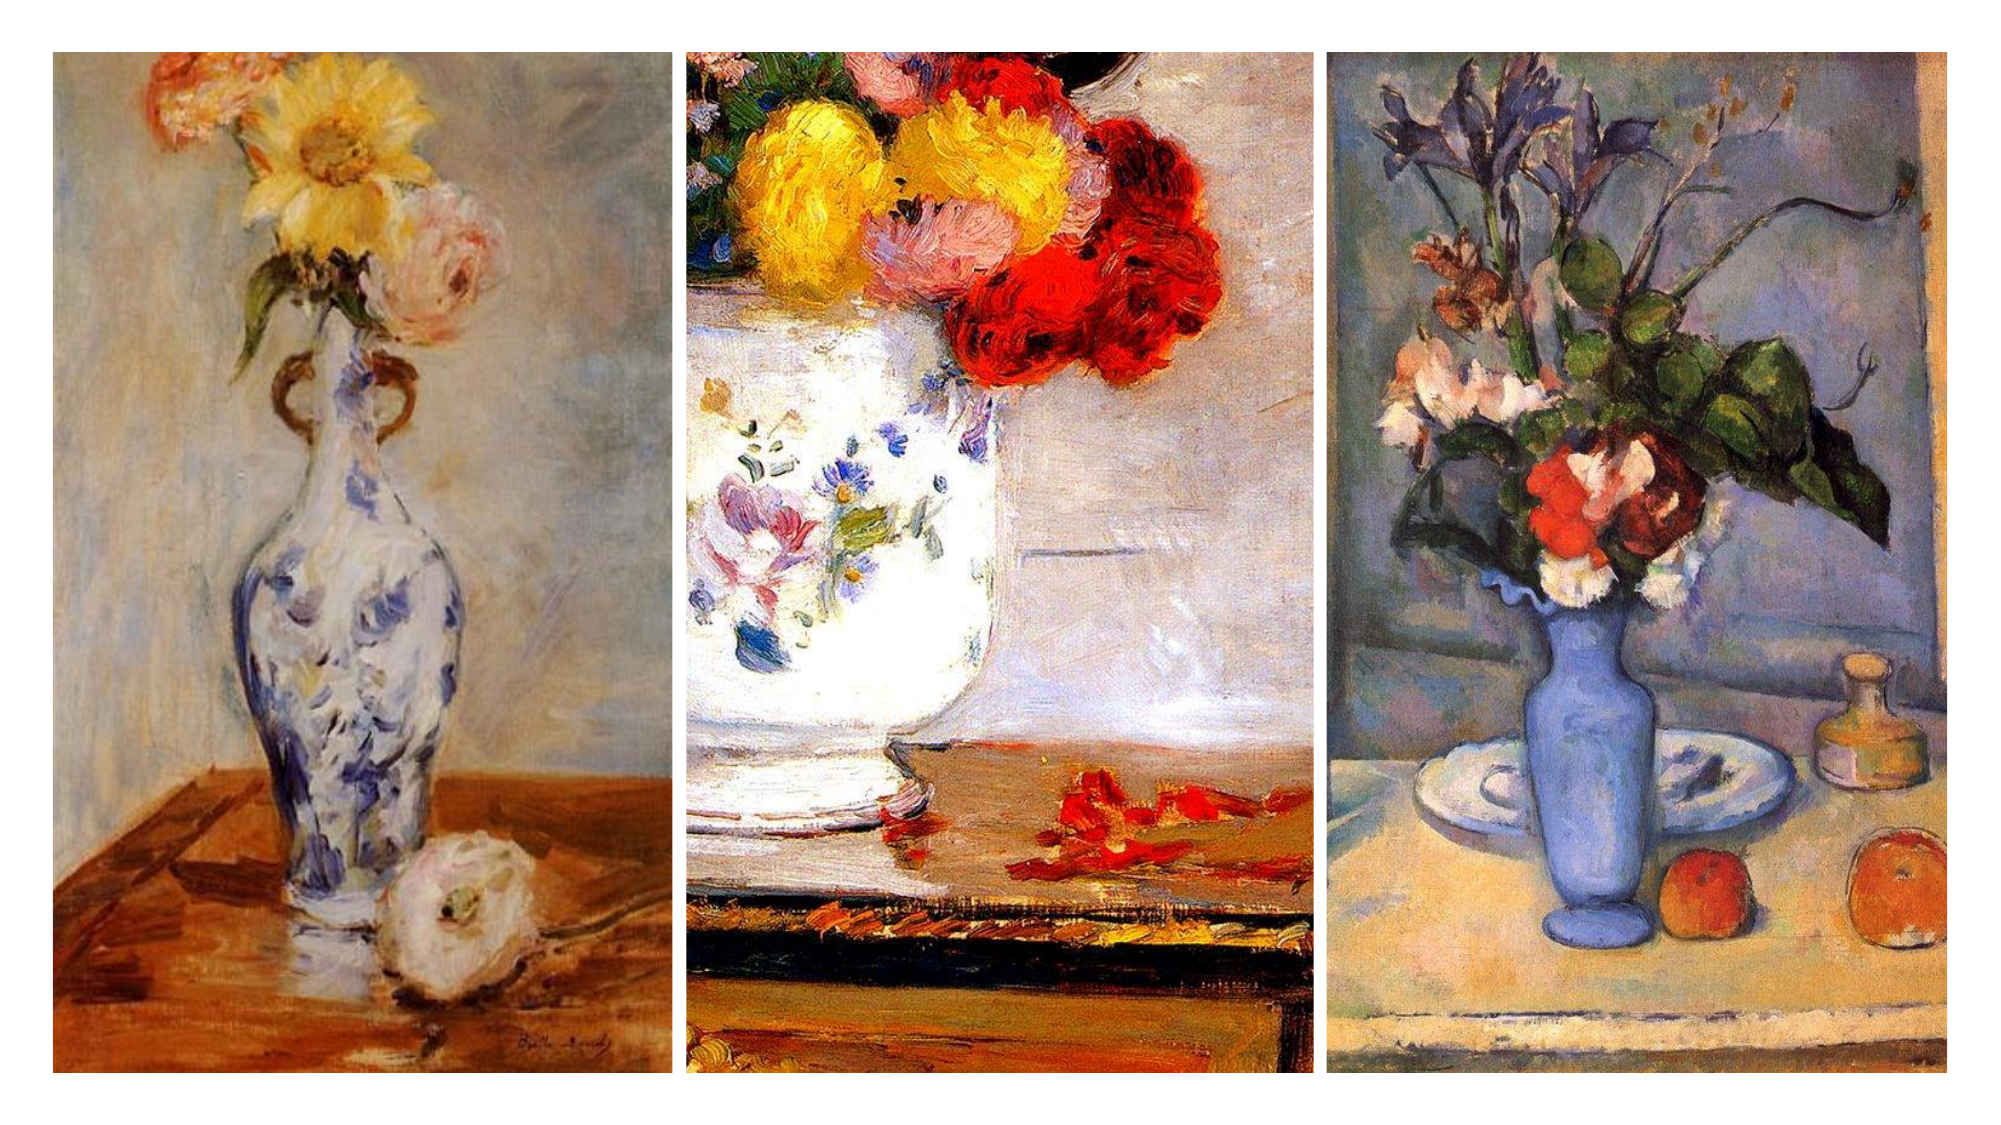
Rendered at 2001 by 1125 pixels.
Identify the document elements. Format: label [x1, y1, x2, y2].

picture [1326, 52, 1948, 1073]
picture [686, 52, 1314, 1073]
picture [52, 52, 673, 1073]
